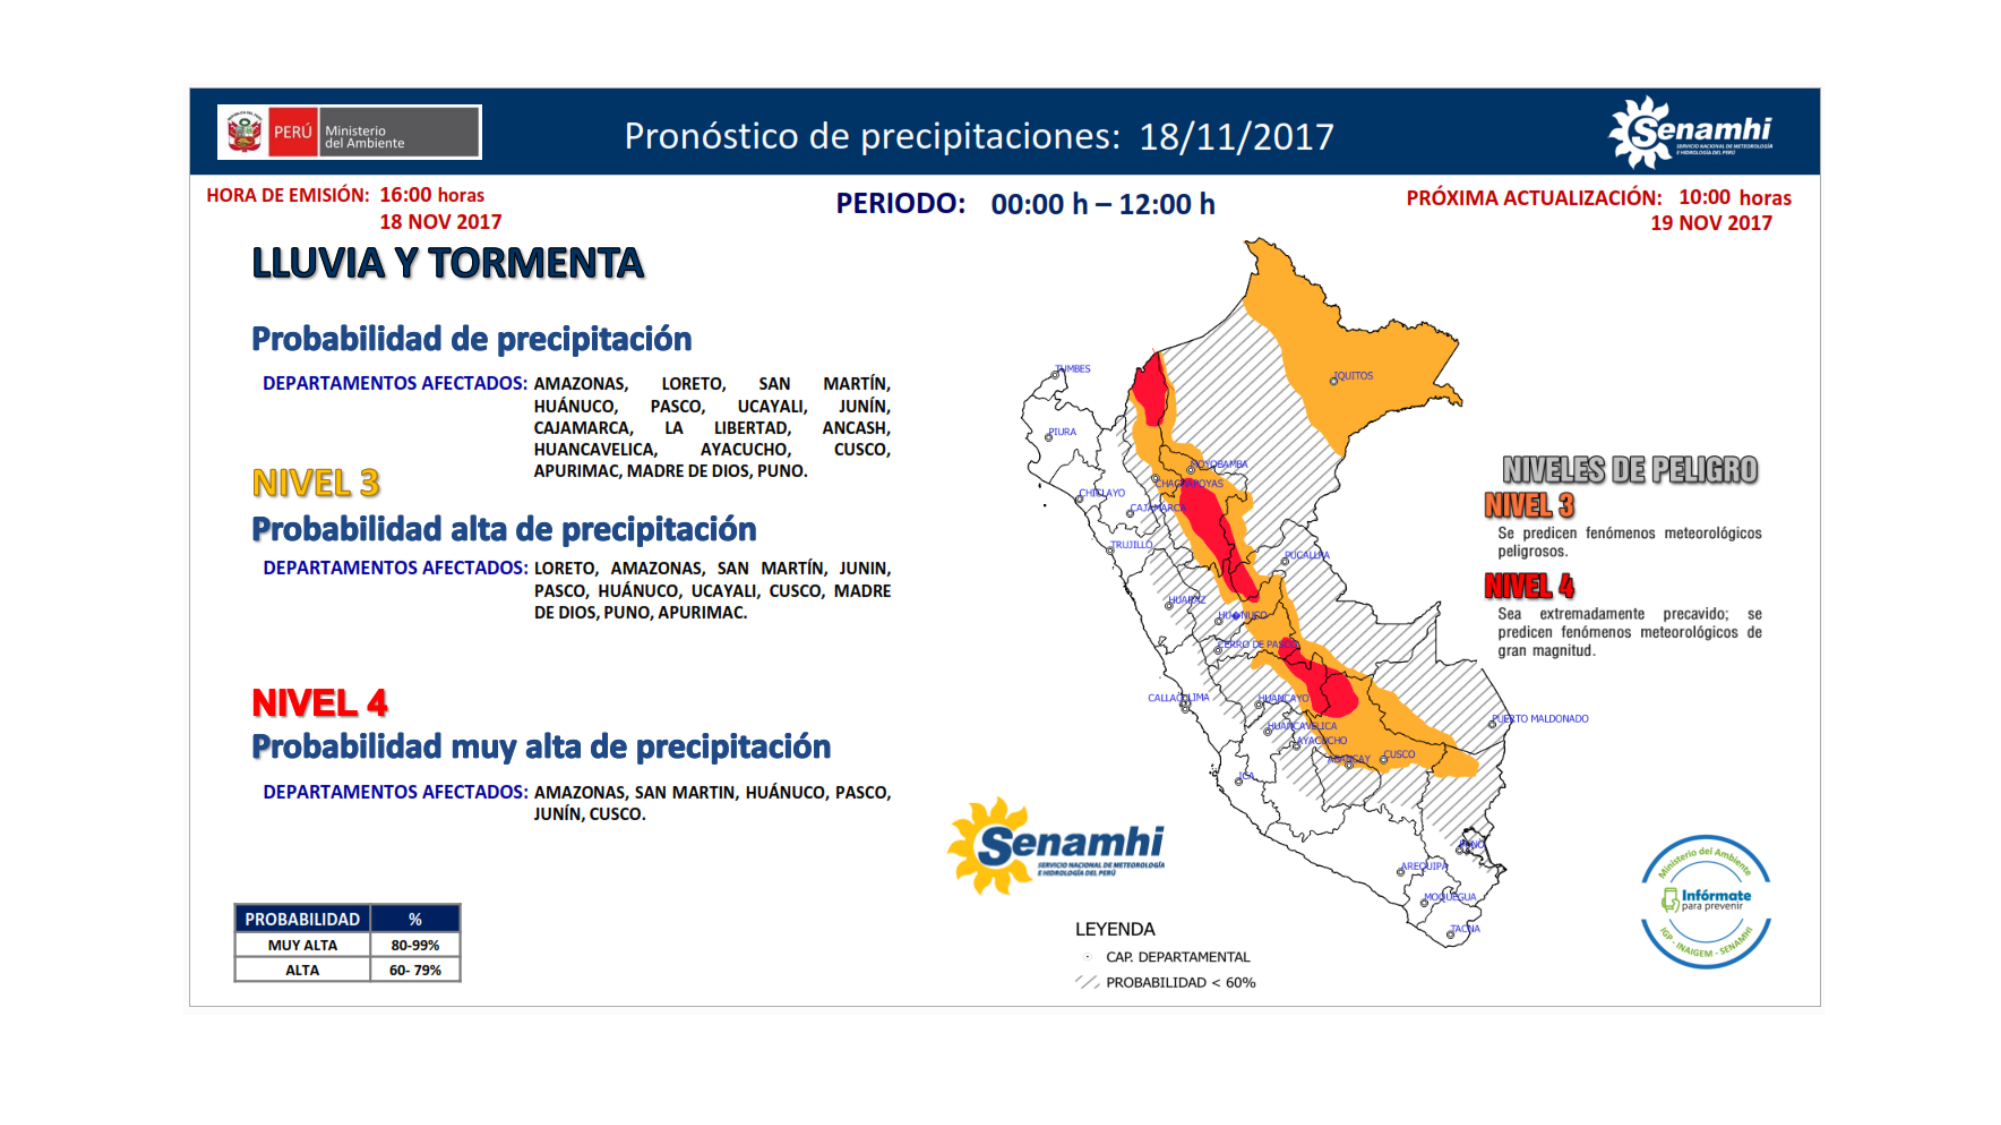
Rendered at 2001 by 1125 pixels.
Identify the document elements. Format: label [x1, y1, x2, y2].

picture [183, 83, 1825, 1015]
